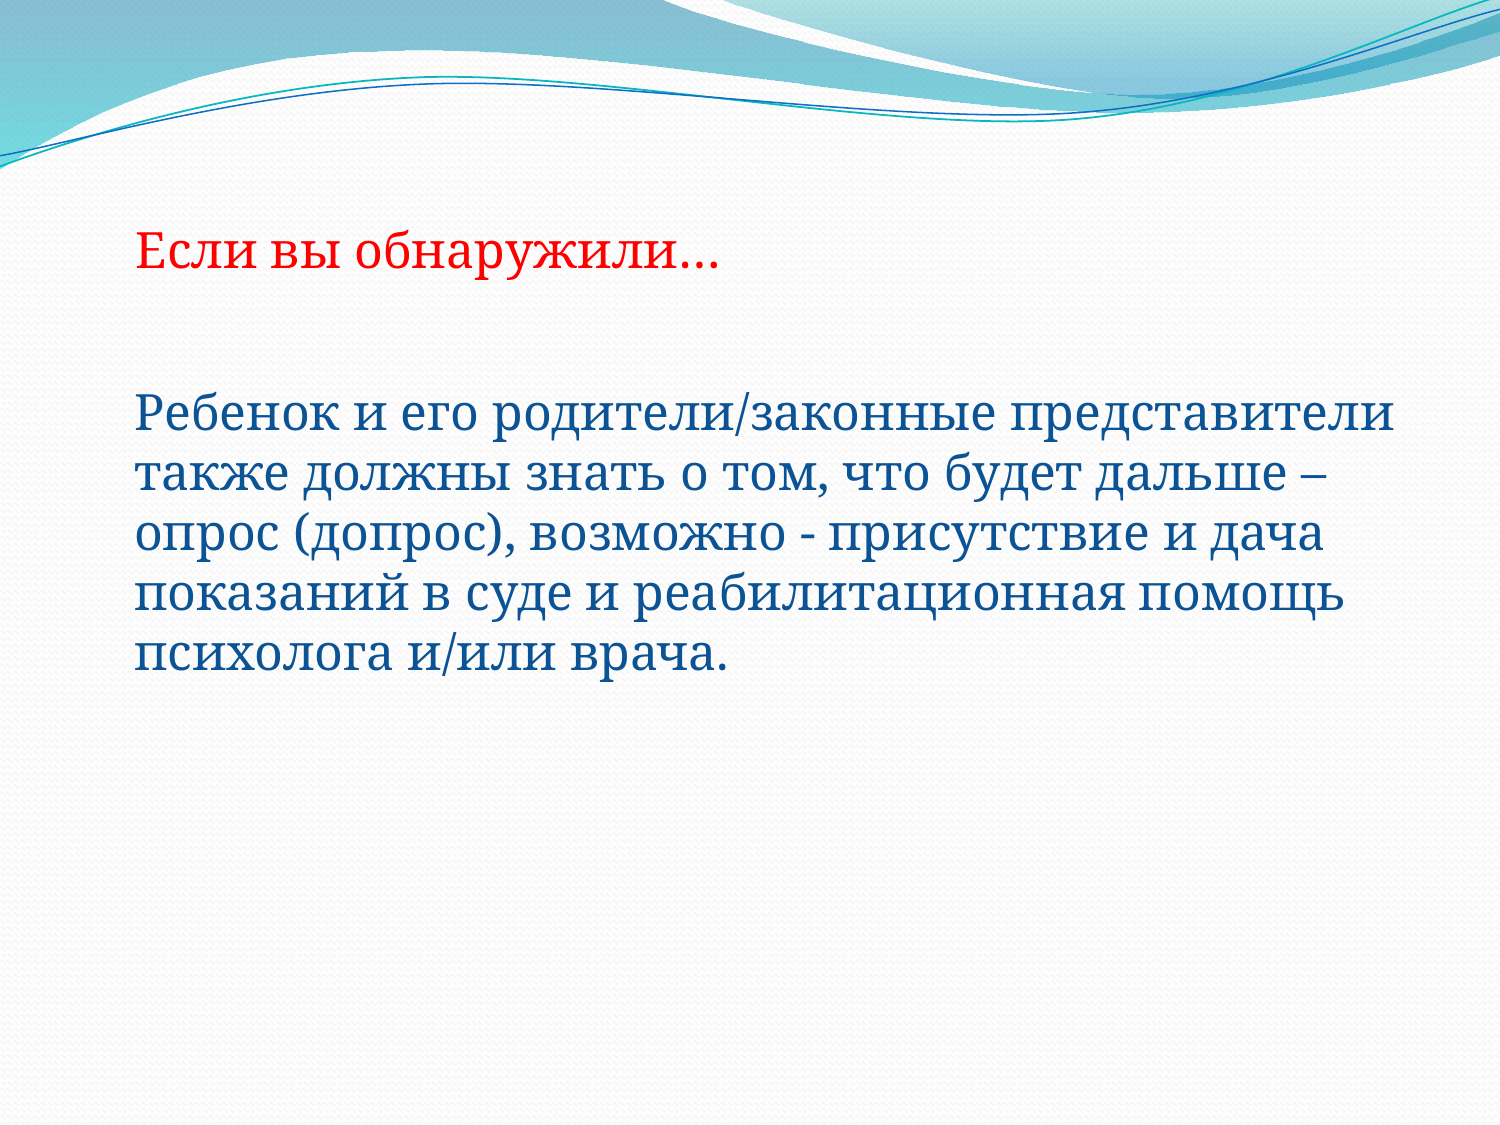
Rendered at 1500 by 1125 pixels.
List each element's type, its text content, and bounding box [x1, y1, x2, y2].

title Если вы обнаружили… [135, 30, 1447, 279]
list Ребенок и его родители/законные представители также должны знать о том, что будет дальше – опрос (допрос), возможно - присутствие и дача показаний в суде и реабилитационная помощь психолога и/или врача. [112, 373, 1459, 897]
